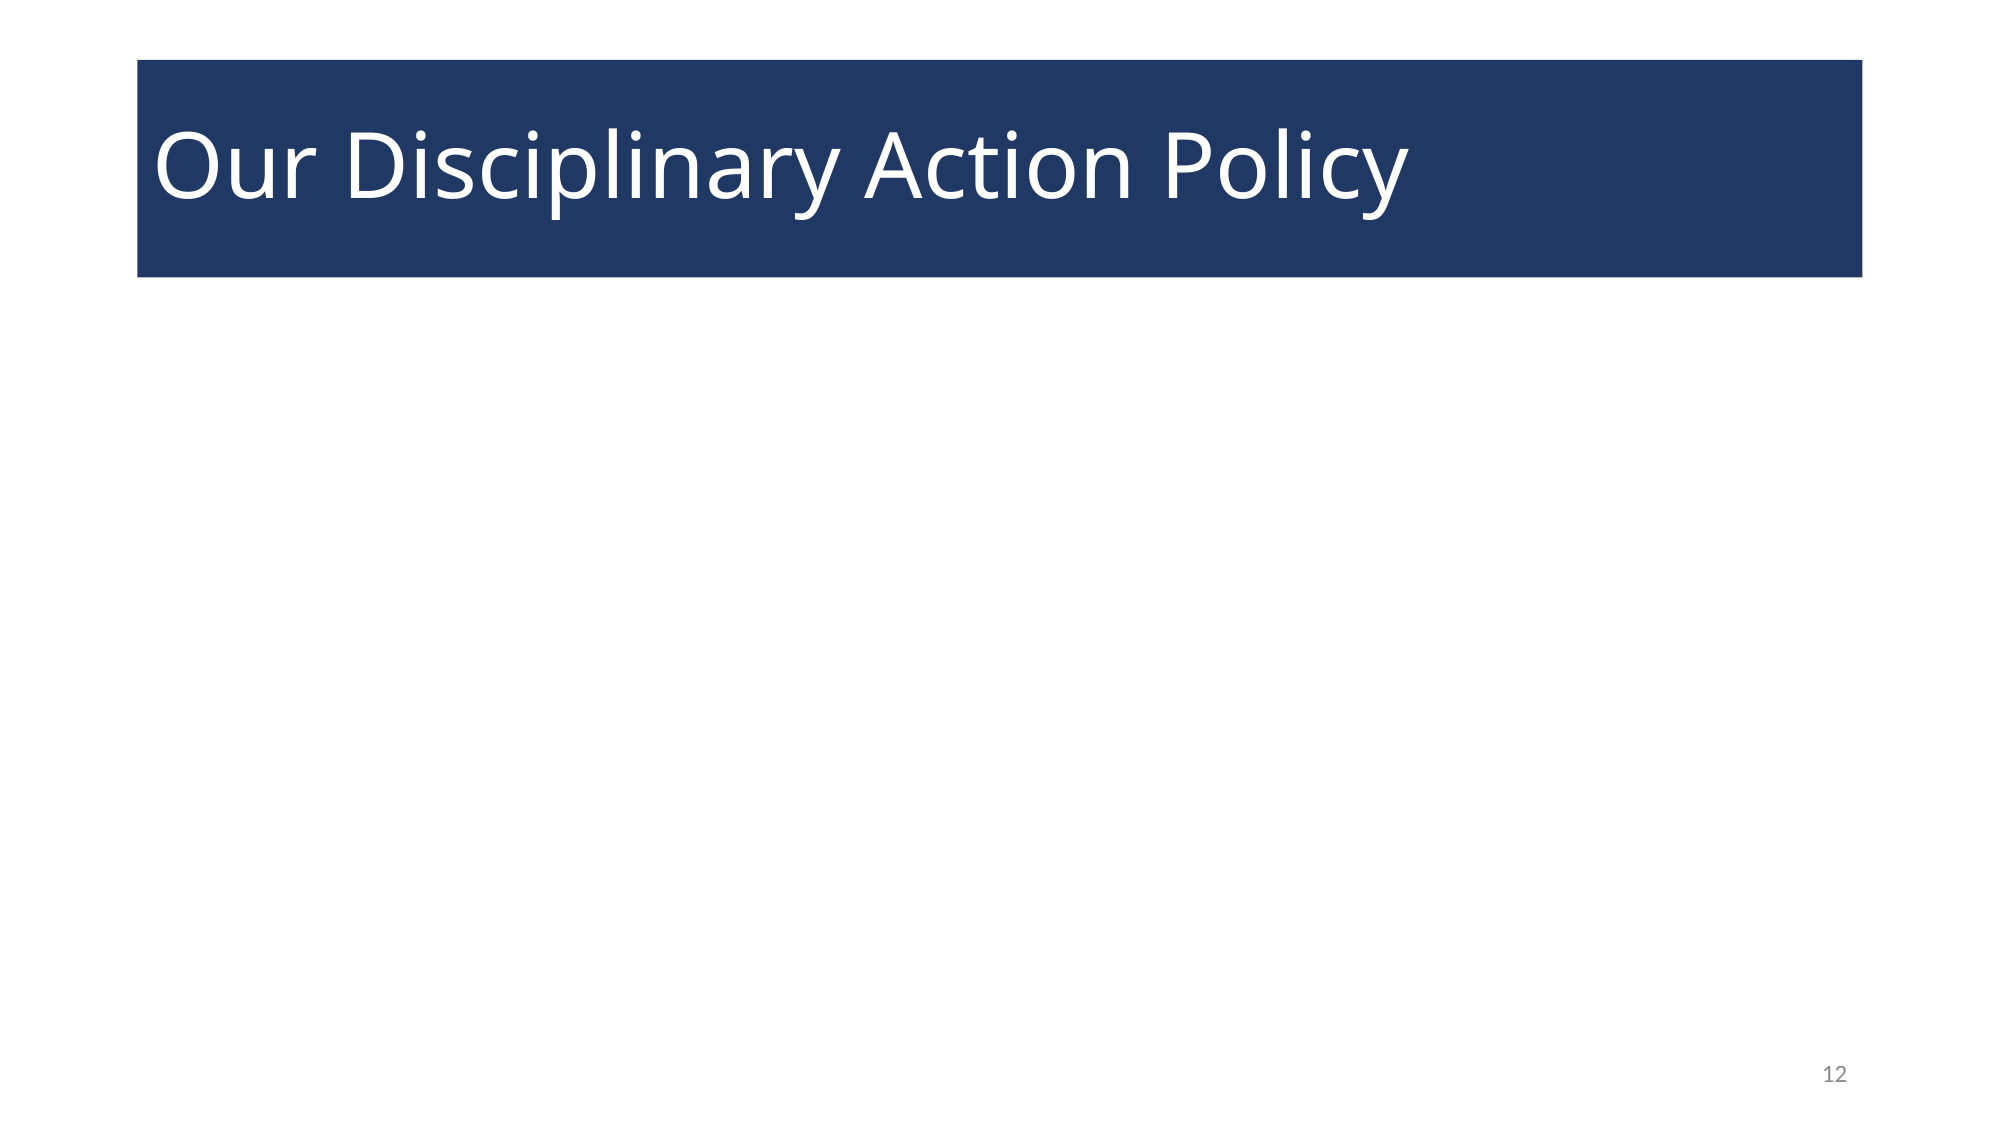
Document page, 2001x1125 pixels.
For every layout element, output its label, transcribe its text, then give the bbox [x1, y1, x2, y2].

slide_number 12 [1412, 1042, 1863, 1103]
title Our Disciplinary Action Policy [137, 59, 1863, 278]
